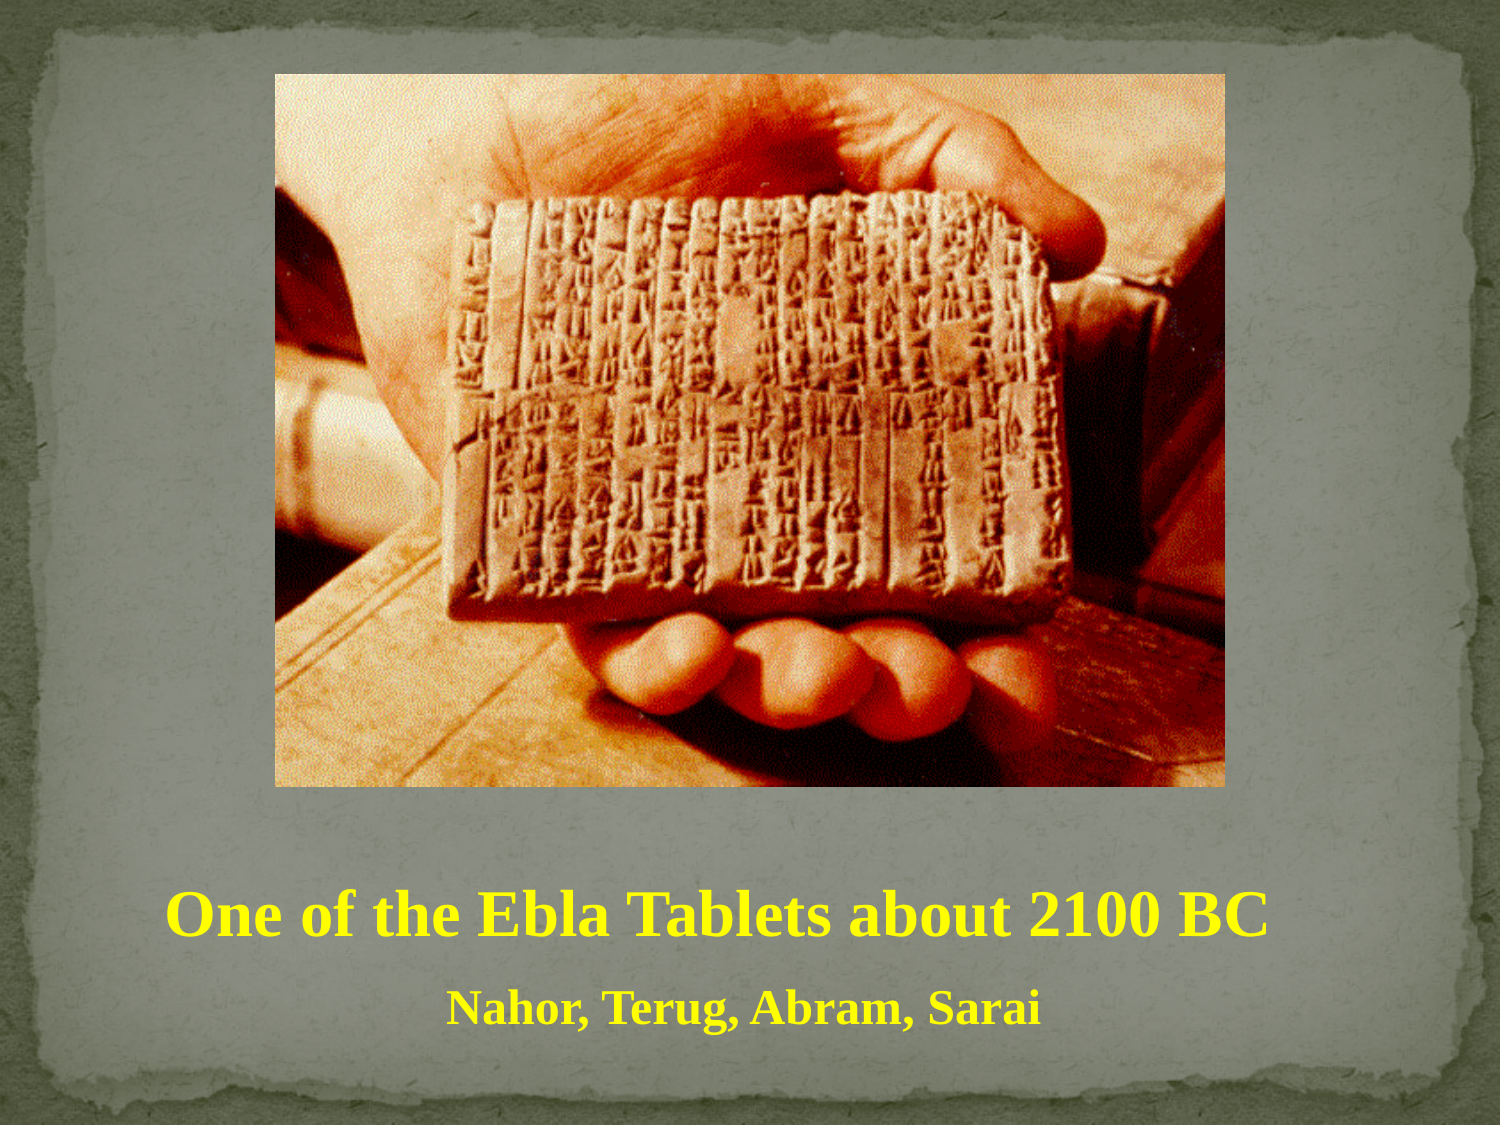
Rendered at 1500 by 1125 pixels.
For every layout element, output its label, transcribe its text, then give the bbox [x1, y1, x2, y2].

picture [275, 74, 1225, 787]
text_box One of the Ebla Tablets about 2100 BC Nahor, Terug, Abram, Sarai [149, 862, 1338, 1043]
